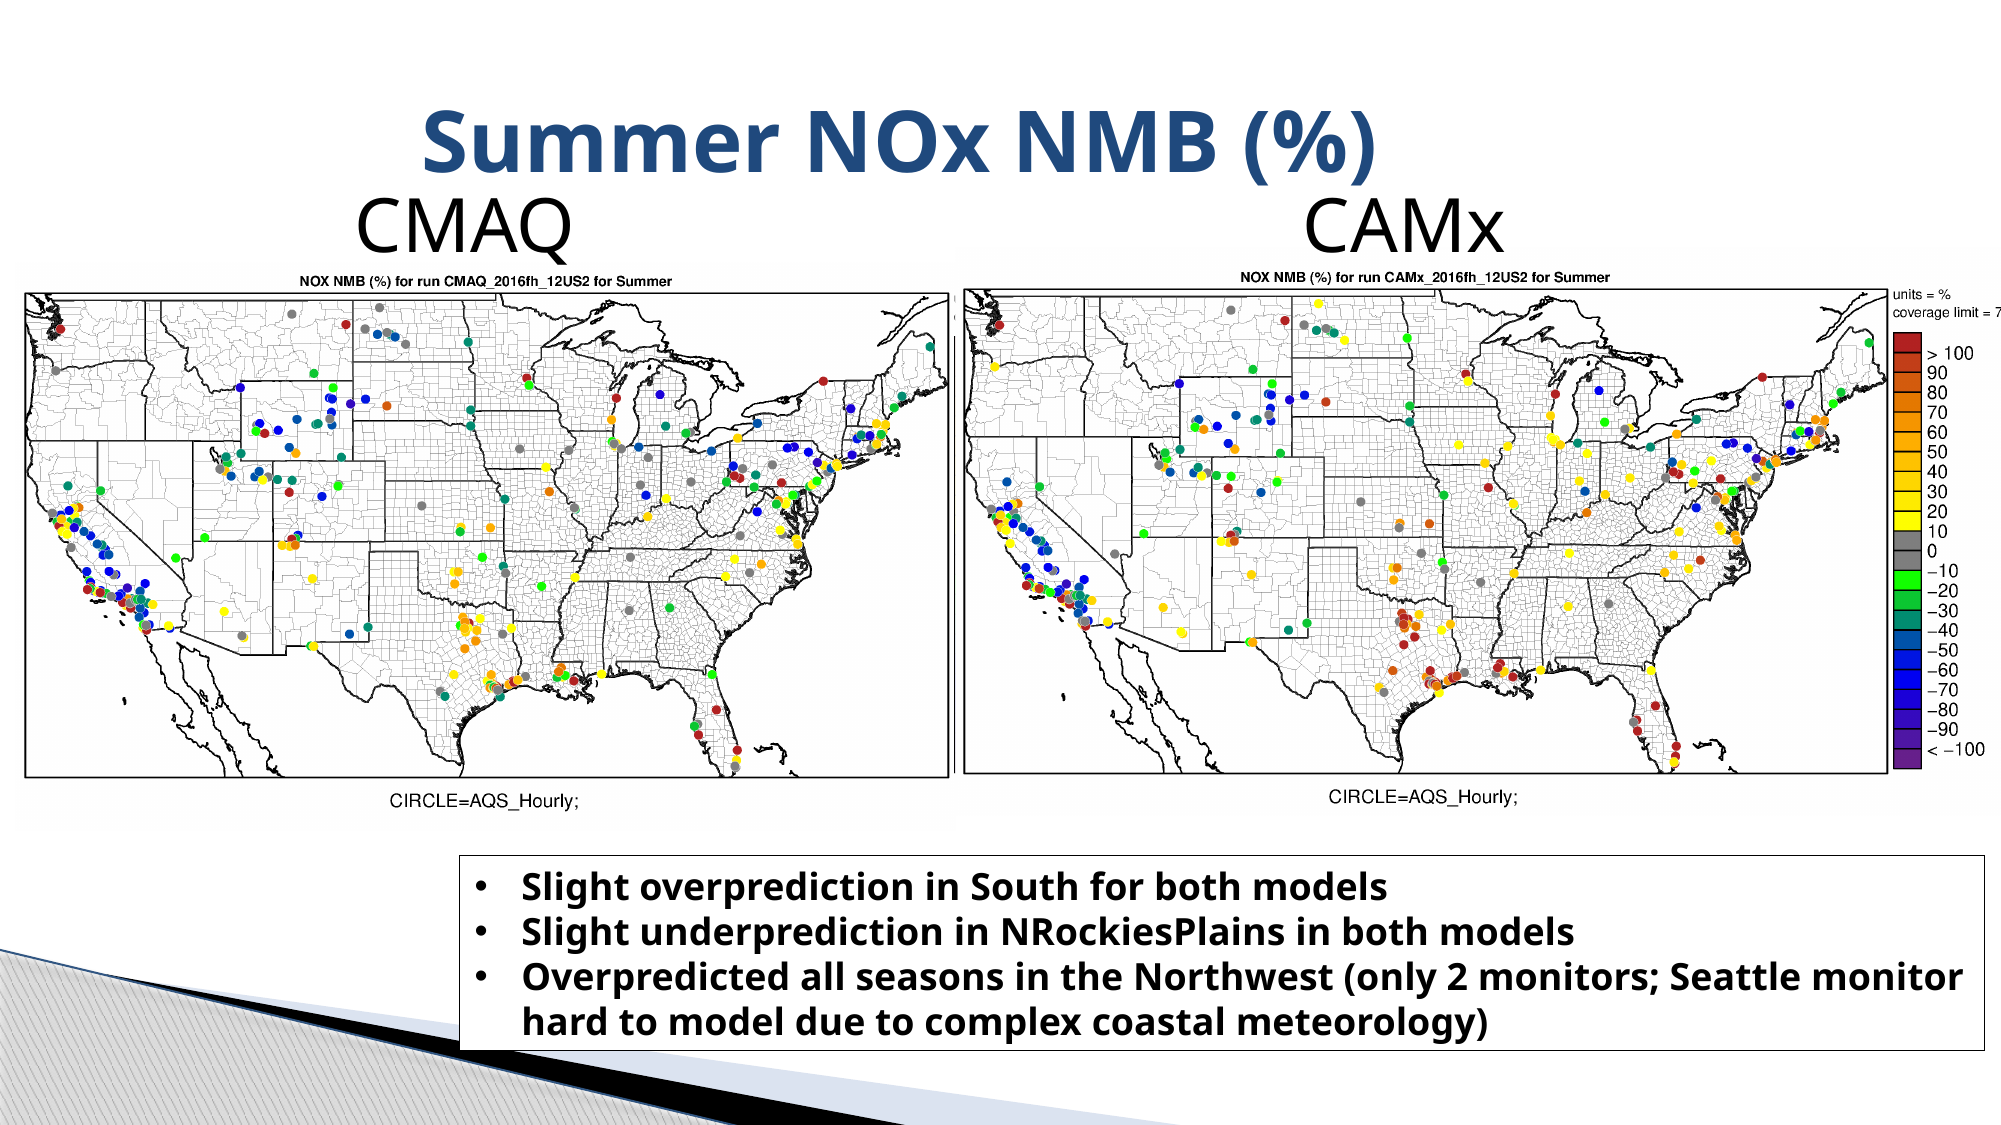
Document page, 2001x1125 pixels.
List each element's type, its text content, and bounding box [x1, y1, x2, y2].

title Summer NOx NMB (%) [0, 45, 1800, 233]
text_box CAMx [1167, 170, 1642, 246]
text_box CMAQ [228, 170, 703, 262]
picture [15, 246, 2001, 832]
text_box Slight overprediction in South for both models Slight underprediction in NRockiesPlains in both models Overpredicted all seasons in the Northwest (only 2 monitors; Seattle monitor hard to model due to complex coastal meteorology) [459, 855, 1985, 1051]
